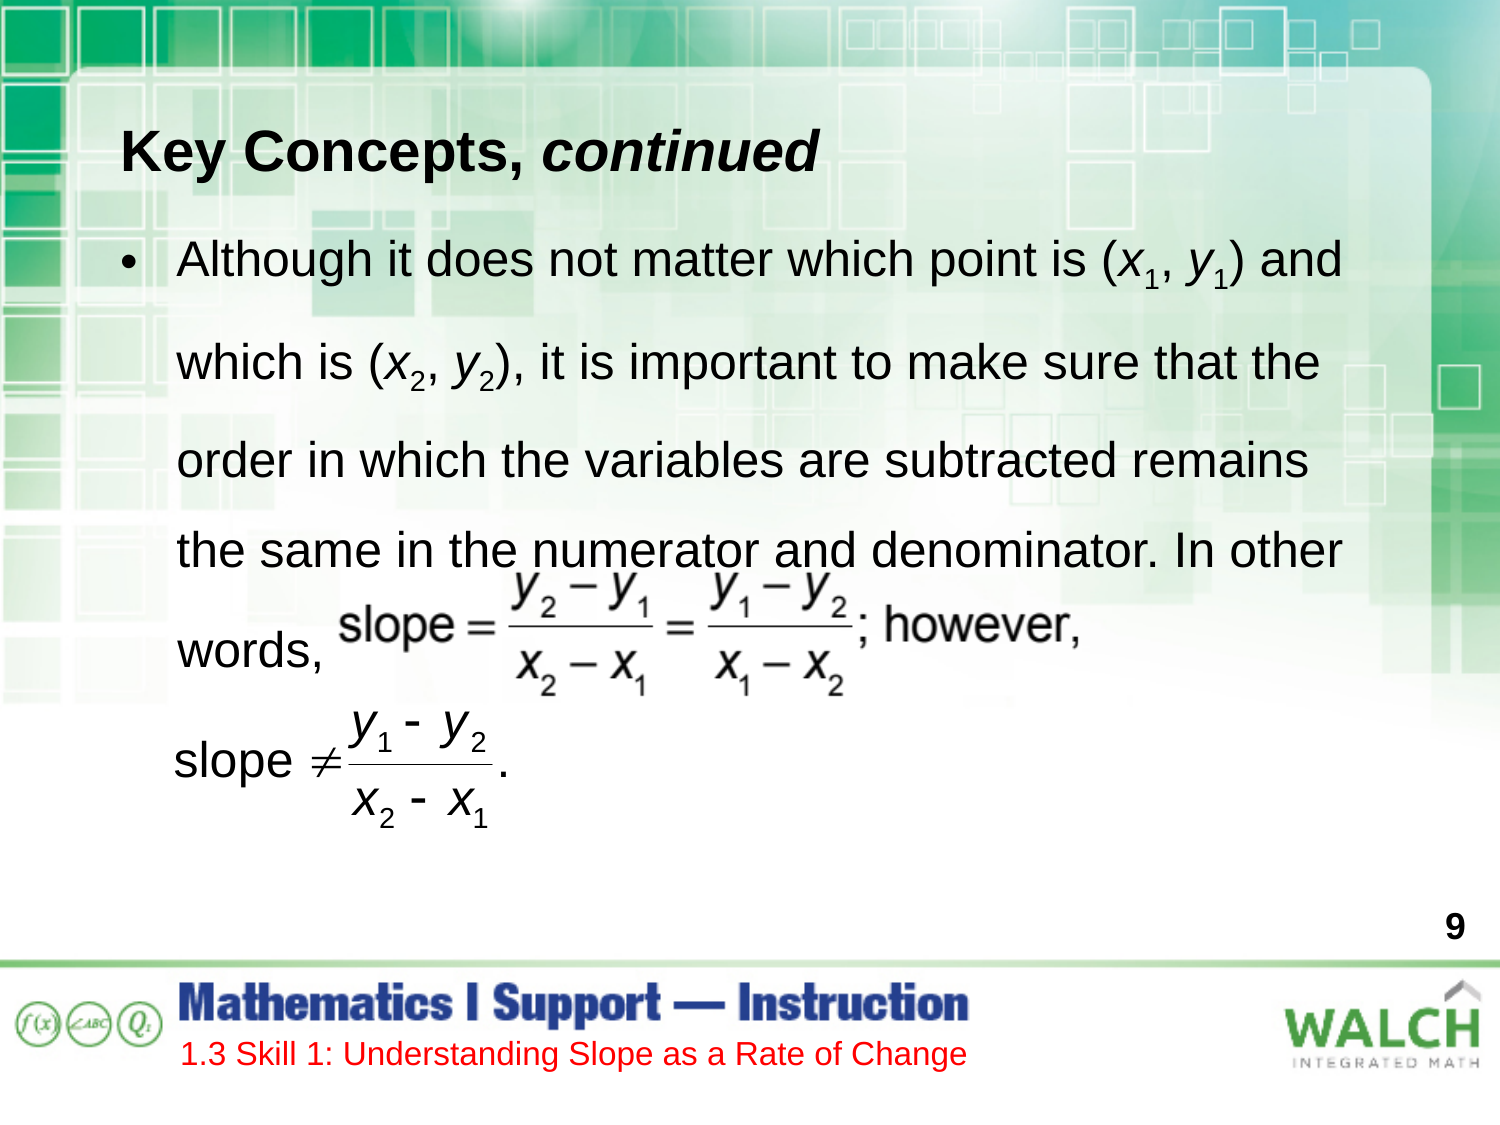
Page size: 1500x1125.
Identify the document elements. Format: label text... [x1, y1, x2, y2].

slide_number 9 [1361, 901, 1481, 949]
subtitle Key Concepts, continued Although it does not matter which point is (x1, y1) and which is (x2, y2), it is important to make sure that the order in which the variables are subtracted remains the same in the numerator and denominator. In other words, [105, 105, 1394, 925]
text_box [336, 549, 1079, 699]
list 1.3 Skill 1: Understanding Slope as a Rate of Change [165, 1024, 1167, 1084]
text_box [170, 693, 511, 834]
picture [0, 0, 1500, 1091]
